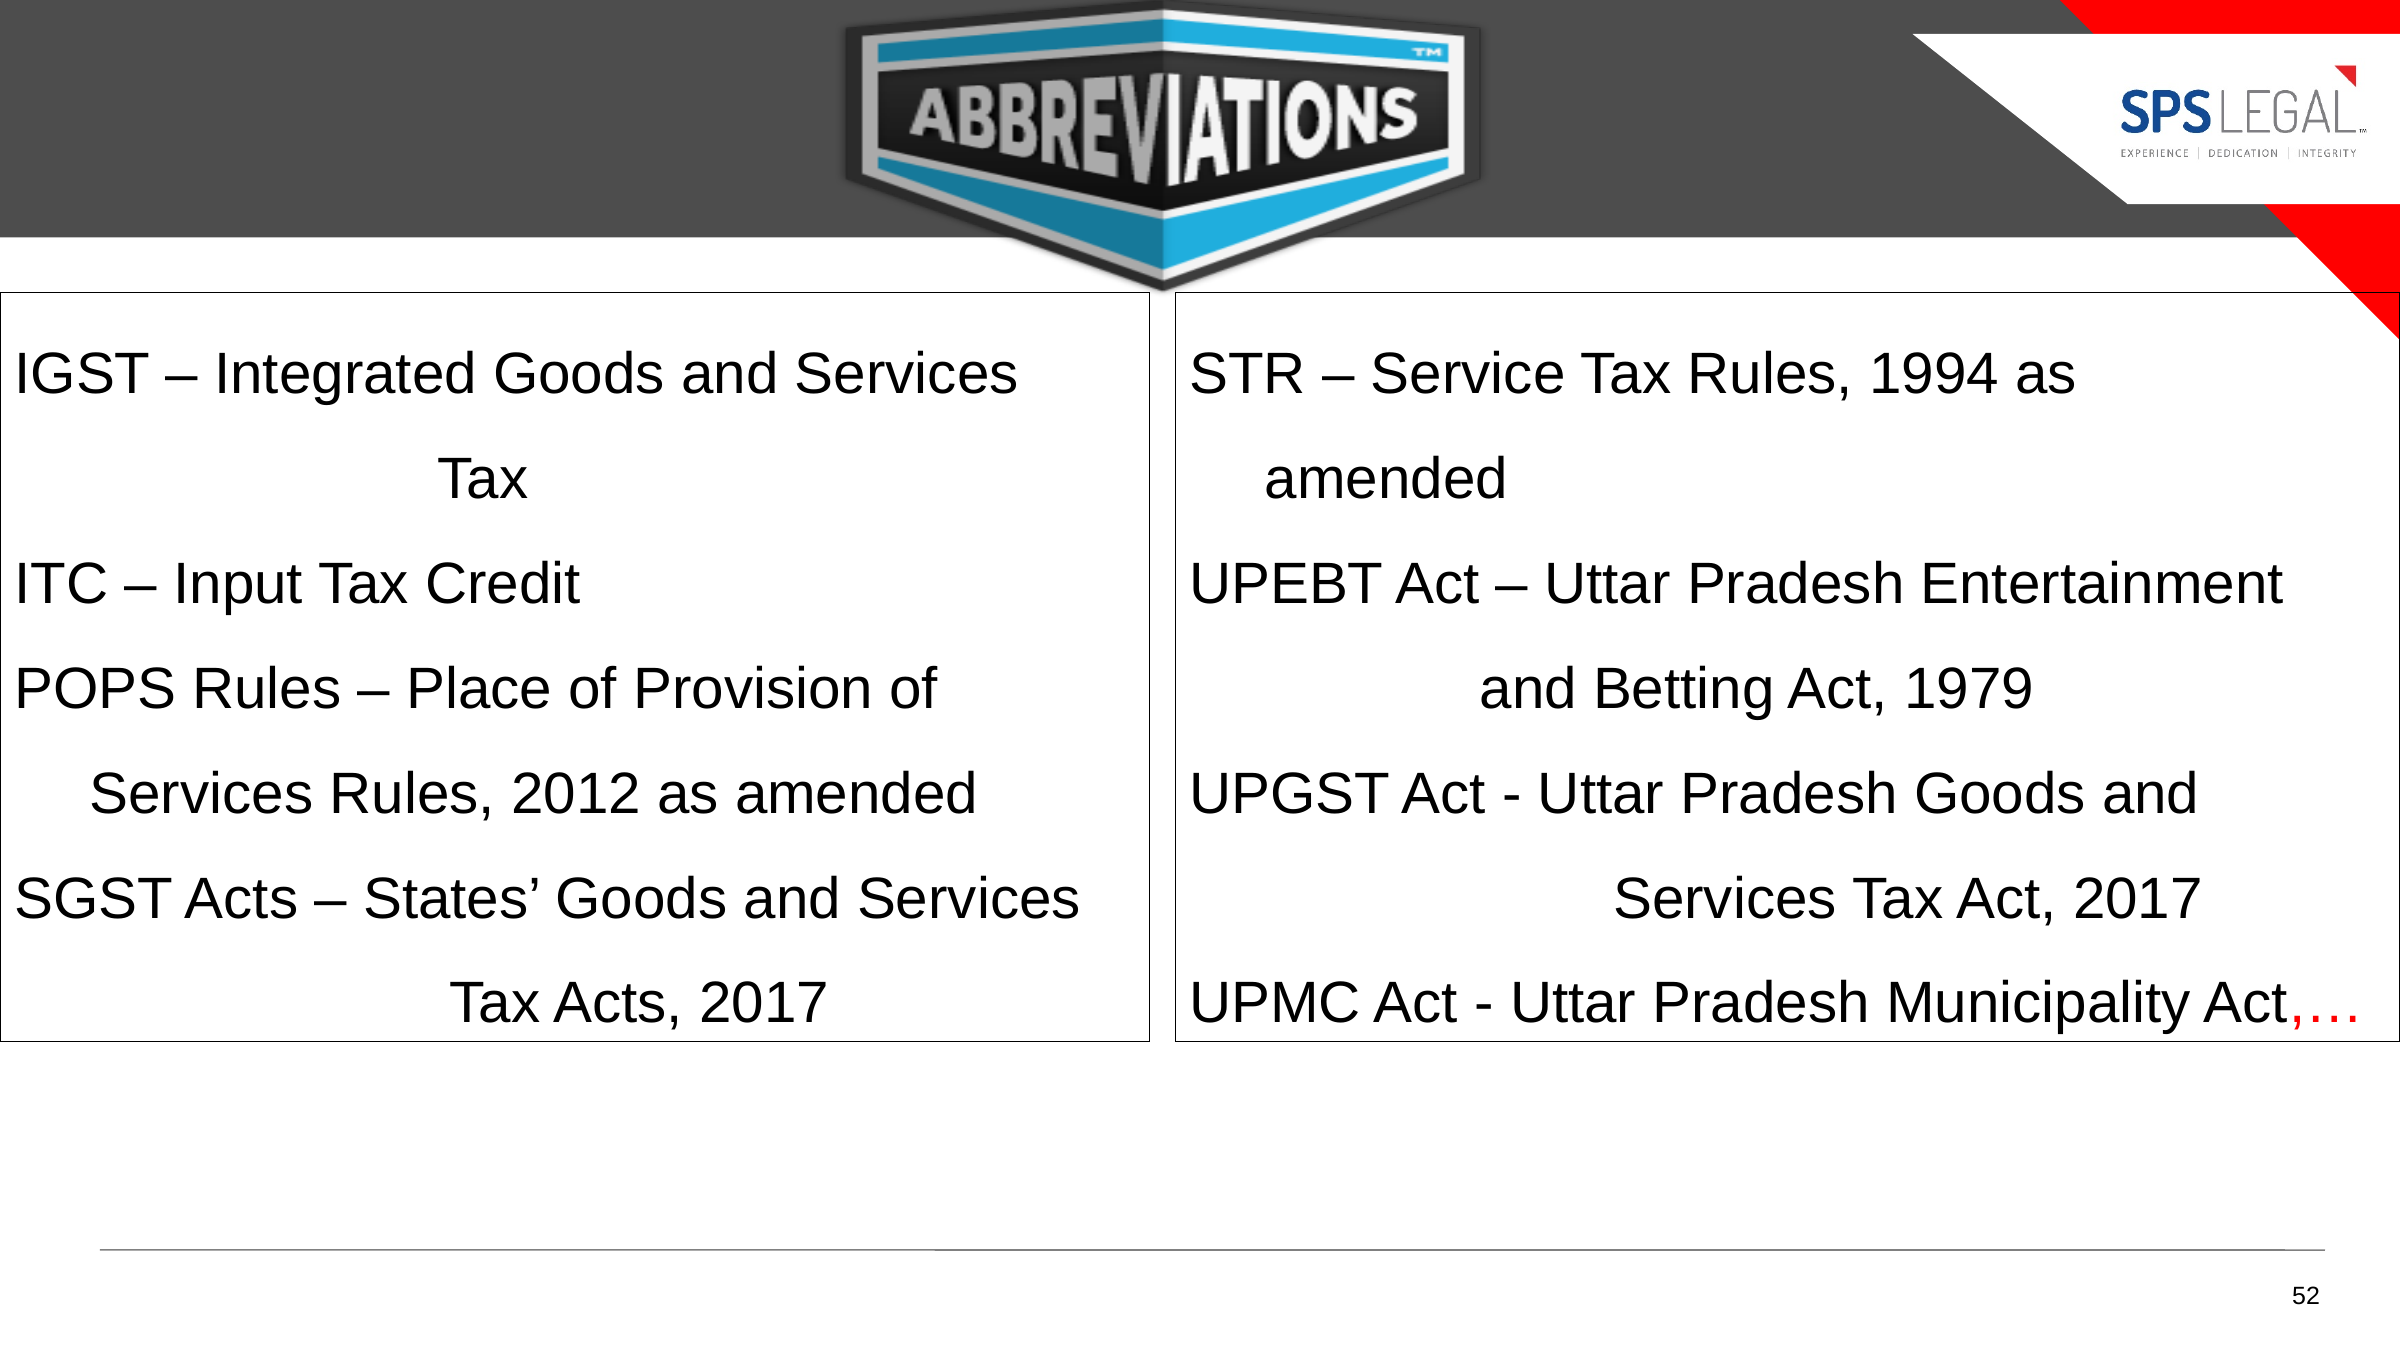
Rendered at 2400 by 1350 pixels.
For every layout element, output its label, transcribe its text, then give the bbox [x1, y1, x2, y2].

slide_number 52 [1760, 1279, 2320, 1338]
picture [768, 0, 1560, 319]
text_box STR – Service Tax Rules, 1994 as amended UPEBT Act – Uttar Pradesh Entertainment and Betting Act, 1979 UPGST Act - Uttar Pradesh Goods and Services Tax Act, 2017 UPMC Act - Uttar Pradesh Municipality Act,… [1175, 292, 2400, 1042]
text_box IGST – Integrated Goods and Services Tax ITC – Input Tax Credit POPS Rules – Place of Provision of Services Rules, 2012 as amended SGST Acts – States’ Goods and Services Tax Acts, 2017 [0, 292, 1150, 1042]
picture [2102, 58, 2375, 166]
